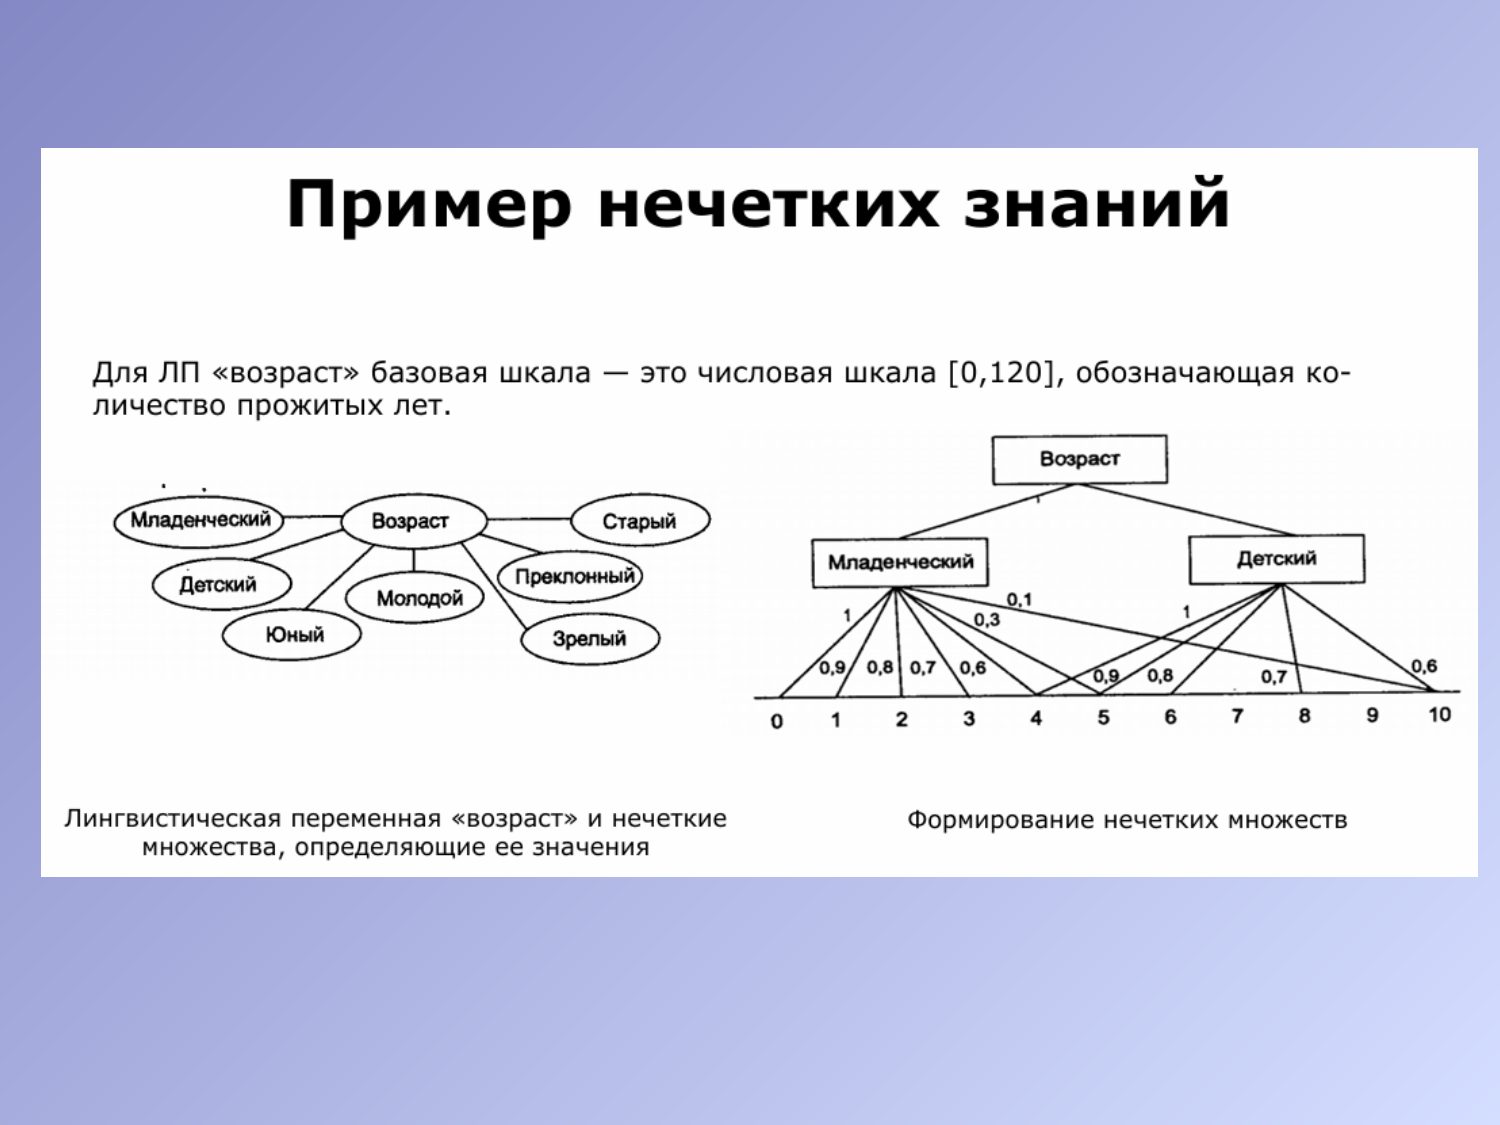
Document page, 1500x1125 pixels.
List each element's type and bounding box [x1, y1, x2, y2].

picture [41, 148, 1478, 877]
